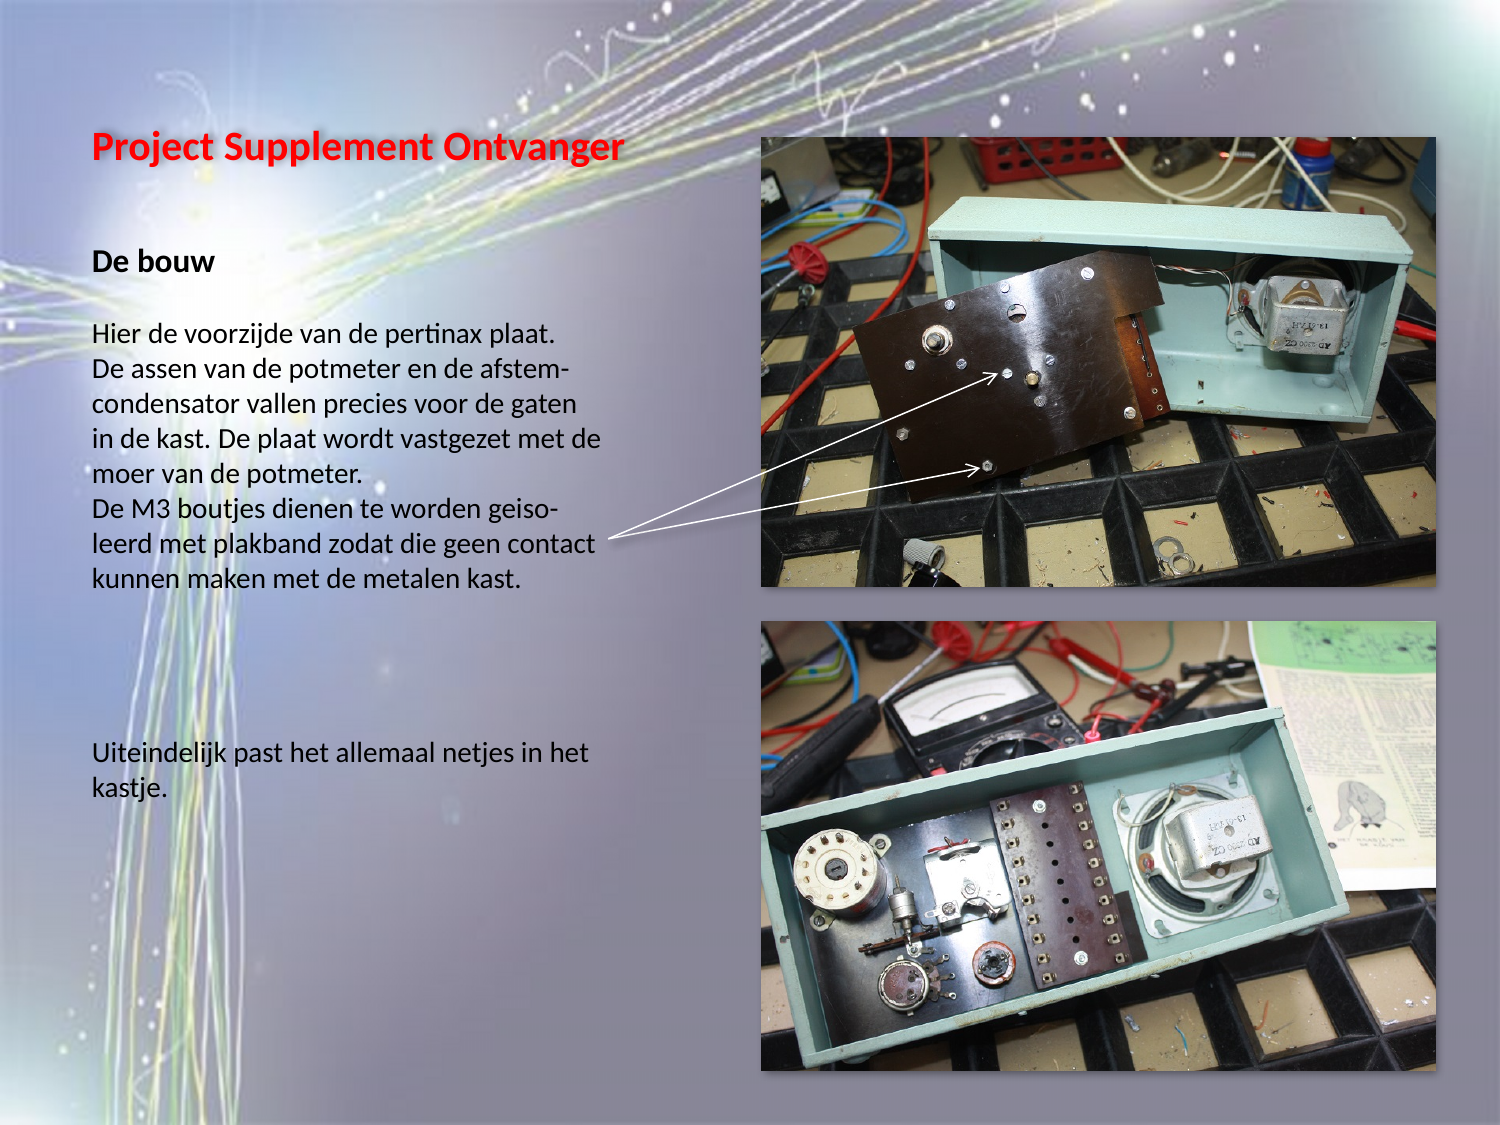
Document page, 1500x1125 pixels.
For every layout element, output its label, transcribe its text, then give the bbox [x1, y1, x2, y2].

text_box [608, 373, 999, 540]
picture [761, 621, 1436, 1071]
picture [761, 136, 1436, 587]
title Project Supplement Ontvanger [76, 90, 691, 177]
list De bouw Hier de voorzijde van de pertinax plaat. De assen van de potmeter en de afstem- condensator vallen precies voor de gaten in de kast. De plaat wordt vastgezet met de moer van de potmeter. De M3 boutjes dienen te worden geiso-leerd met plakband zodat die geen contact kunnen maken met de metalen kast. Uiteindelijk past het allemaal netjes in het kastje. [76, 231, 621, 1002]
